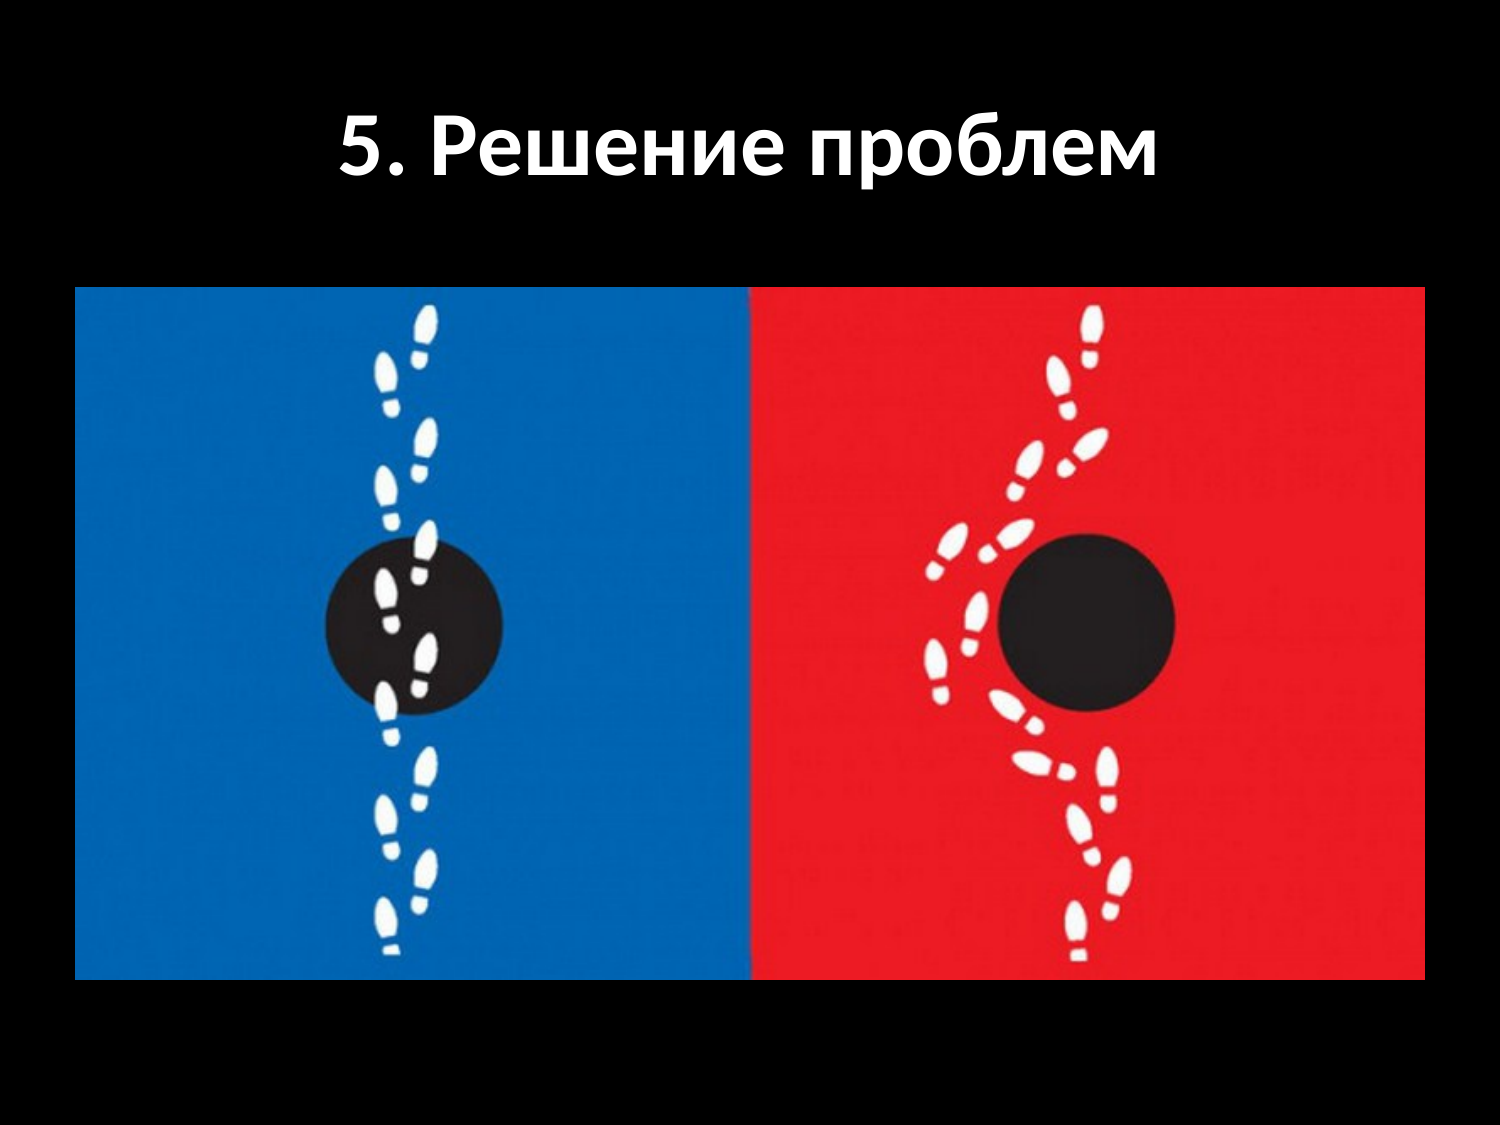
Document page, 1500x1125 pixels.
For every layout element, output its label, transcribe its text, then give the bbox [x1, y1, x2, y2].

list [74, 287, 1426, 980]
title 5. Решение проблем [75, 45, 1425, 233]
